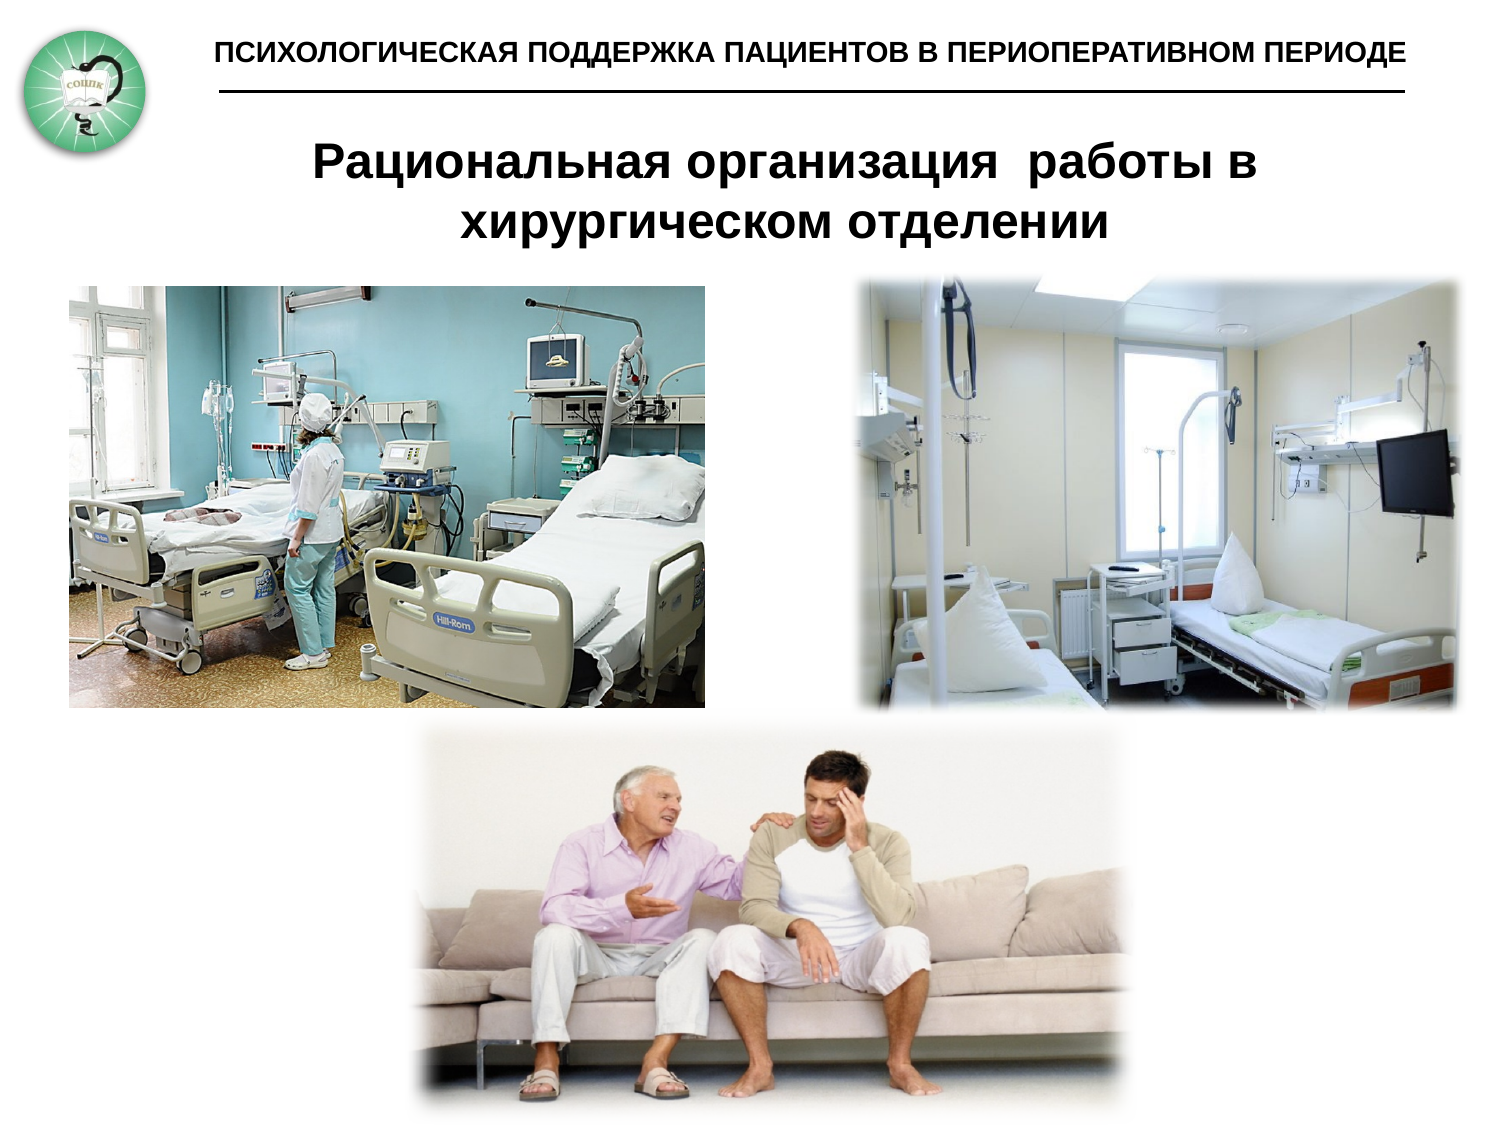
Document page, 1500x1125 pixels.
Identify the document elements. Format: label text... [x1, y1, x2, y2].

text_box Рациональная организация работы в хирургическом отделении [268, 120, 1304, 256]
picture [69, 271, 1468, 1125]
picture [23, 30, 146, 153]
text_box ПСИХОЛОГИЧЕСКАЯ ПОДДЕРЖКА ПАЦИЕНТОВ В ПЕРИОПЕРАТИВНОМ ПЕРИОДЕ [199, 25, 1500, 76]
